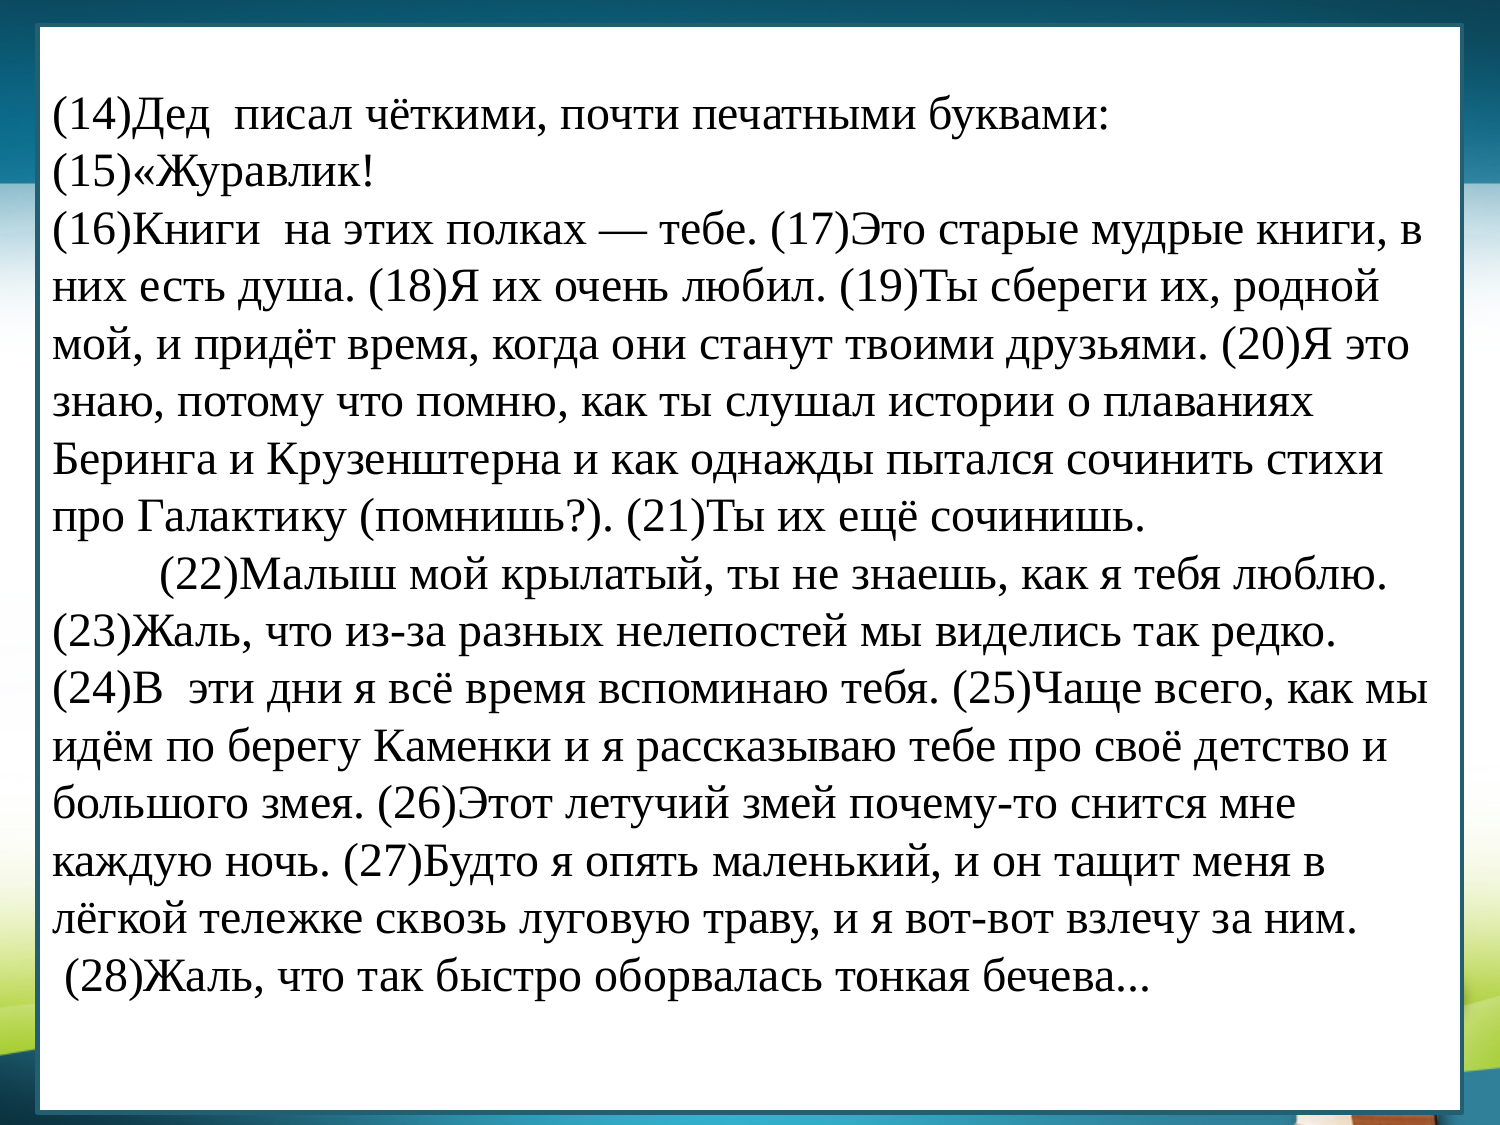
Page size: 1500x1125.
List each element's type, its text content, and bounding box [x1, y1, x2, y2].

text_box (14)Дед писал чёткими, почти печатными буквами: (15)«Журавлик! (16)Книги на этих полках — тебе. (17)Это старые мудрые книги, в них есть душа. (18)Я их очень любил. (19)Ты сбереги их, родной мой, и придёт время, когда они станут твоими друзьями. (20)Я это знаю, потому что помню, как ты слушал истории о плаваниях Беринга и Крузенштерна и как однажды пытался сочинить стихи про Галакти­ку (помнишь?). (21)Ты их ещё сочинишь. (22)Малыш мой крылатый, ты не знаешь, как я тебя люблю. (23)Жаль, что из-за разных нелепостей мы виделись так редко. (24)В эти дни я всё время вспоминаю тебя. (25)Чаще всего, как мы идём по берегу Каменки и я рассказываю тебе про своё детство и боль­шого змея. (26)Этот летучий змей почему-то снится мне каждую ночь. (27)Будто я опять маленький, и он тащит меня в лёгкой тележке сквозь луго­вую траву, и я вот-вот взлечу за ним. (28)Жаль, что так быстро оборвалась тонкая бечева... [35, 23, 1464, 1115]
footer www.PresentationPro.com [512, 1115, 988, 1125]
picture [0, 0, 1500, 1125]
